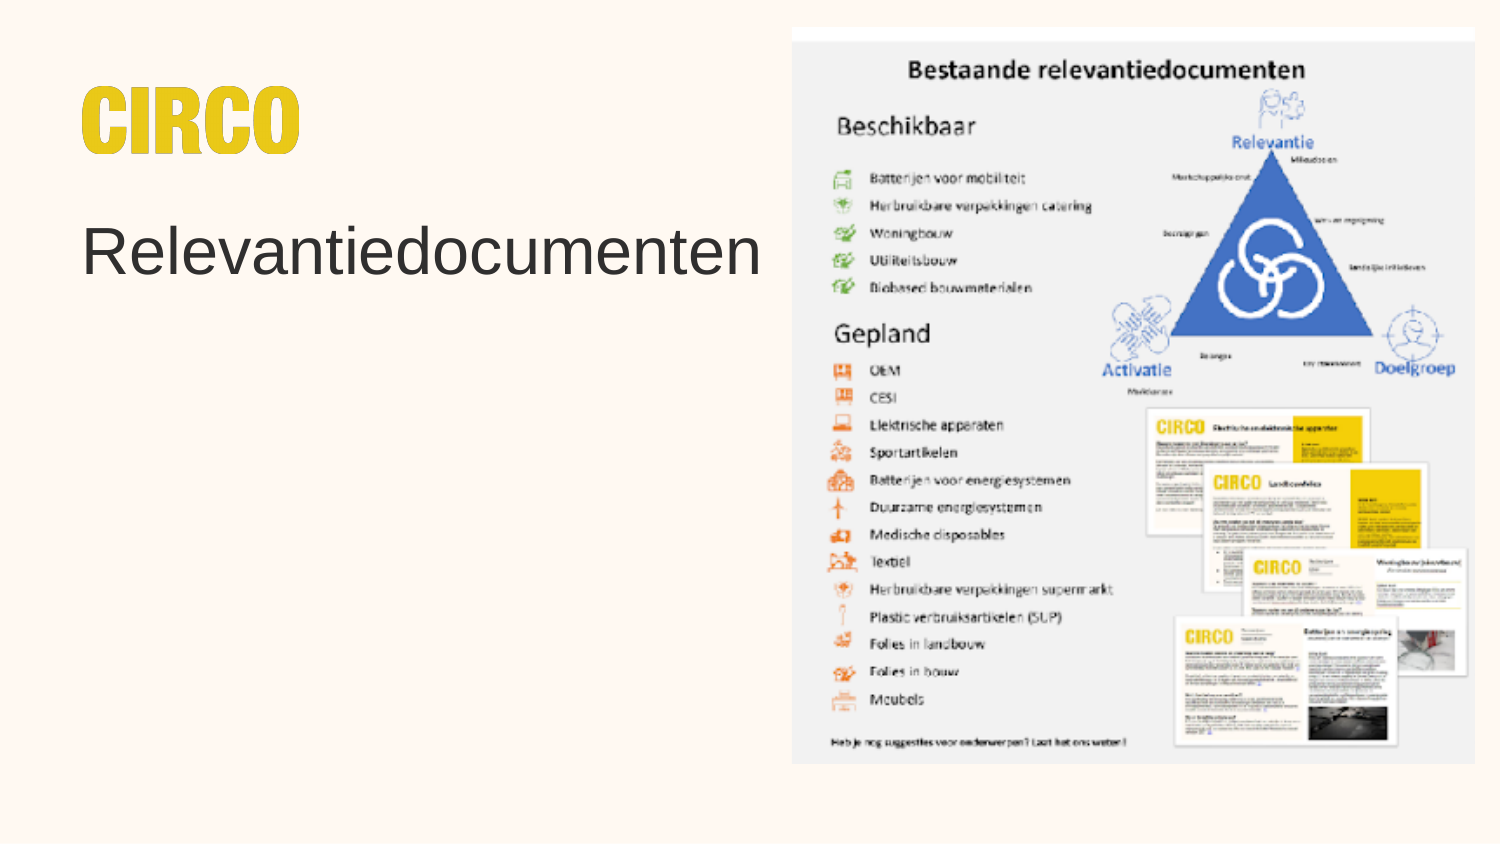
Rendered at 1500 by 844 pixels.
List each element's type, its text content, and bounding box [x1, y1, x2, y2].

picture [749, 27, 1500, 844]
title Relevantiedocumenten [66, 200, 786, 297]
picture [82, 86, 299, 154]
